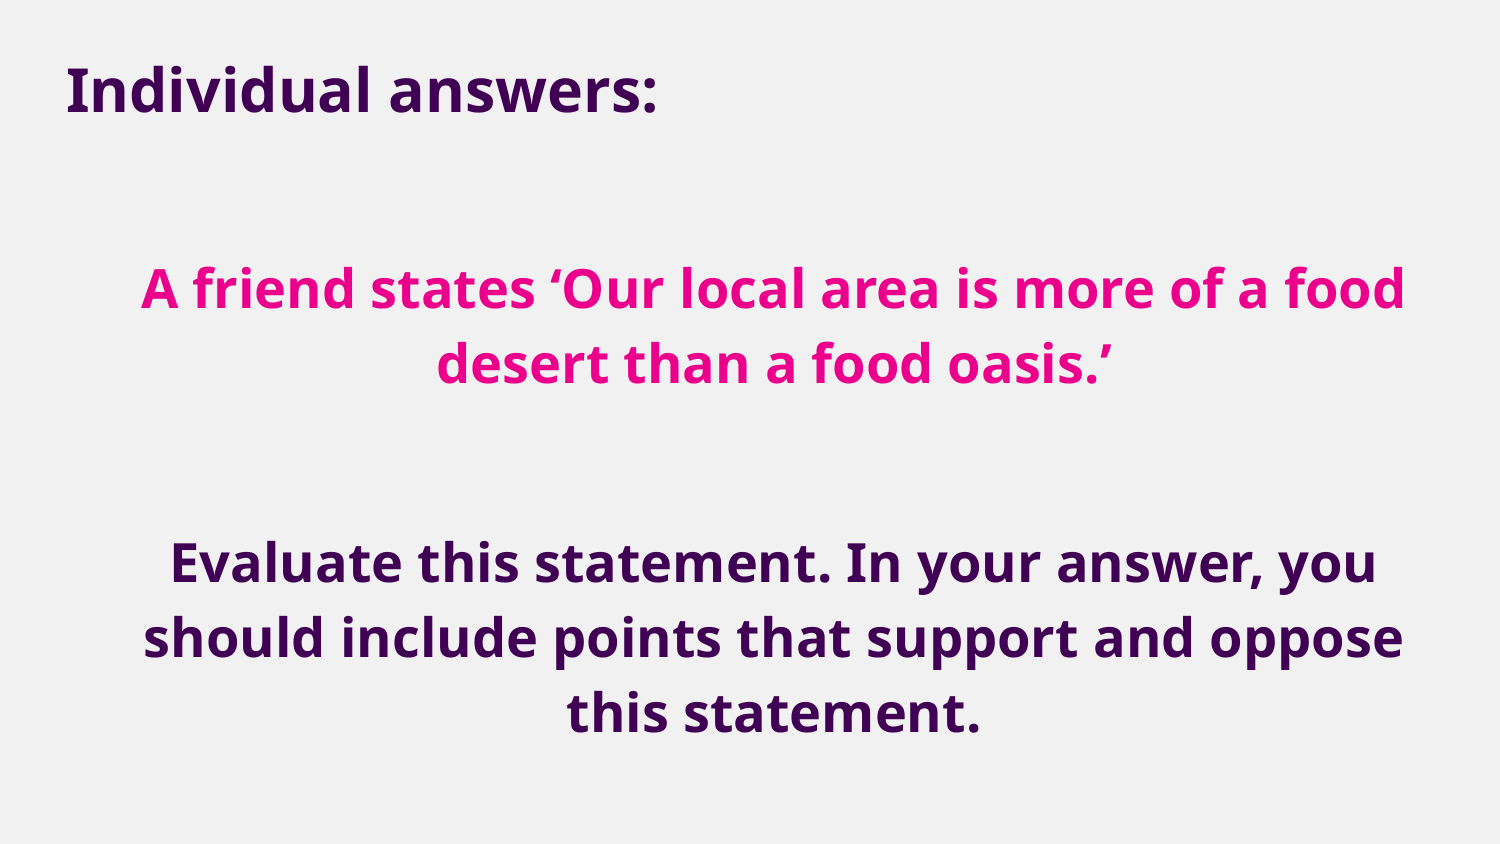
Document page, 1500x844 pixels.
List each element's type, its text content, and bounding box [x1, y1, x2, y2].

title A friend states ‘Our local area is more of a food desert than a food oasis.’ Evaluate this statement. In your answer, you should include points that support and oppose this statement. [100, 229, 1449, 785]
title Individual answers: [51, 36, 1449, 131]
